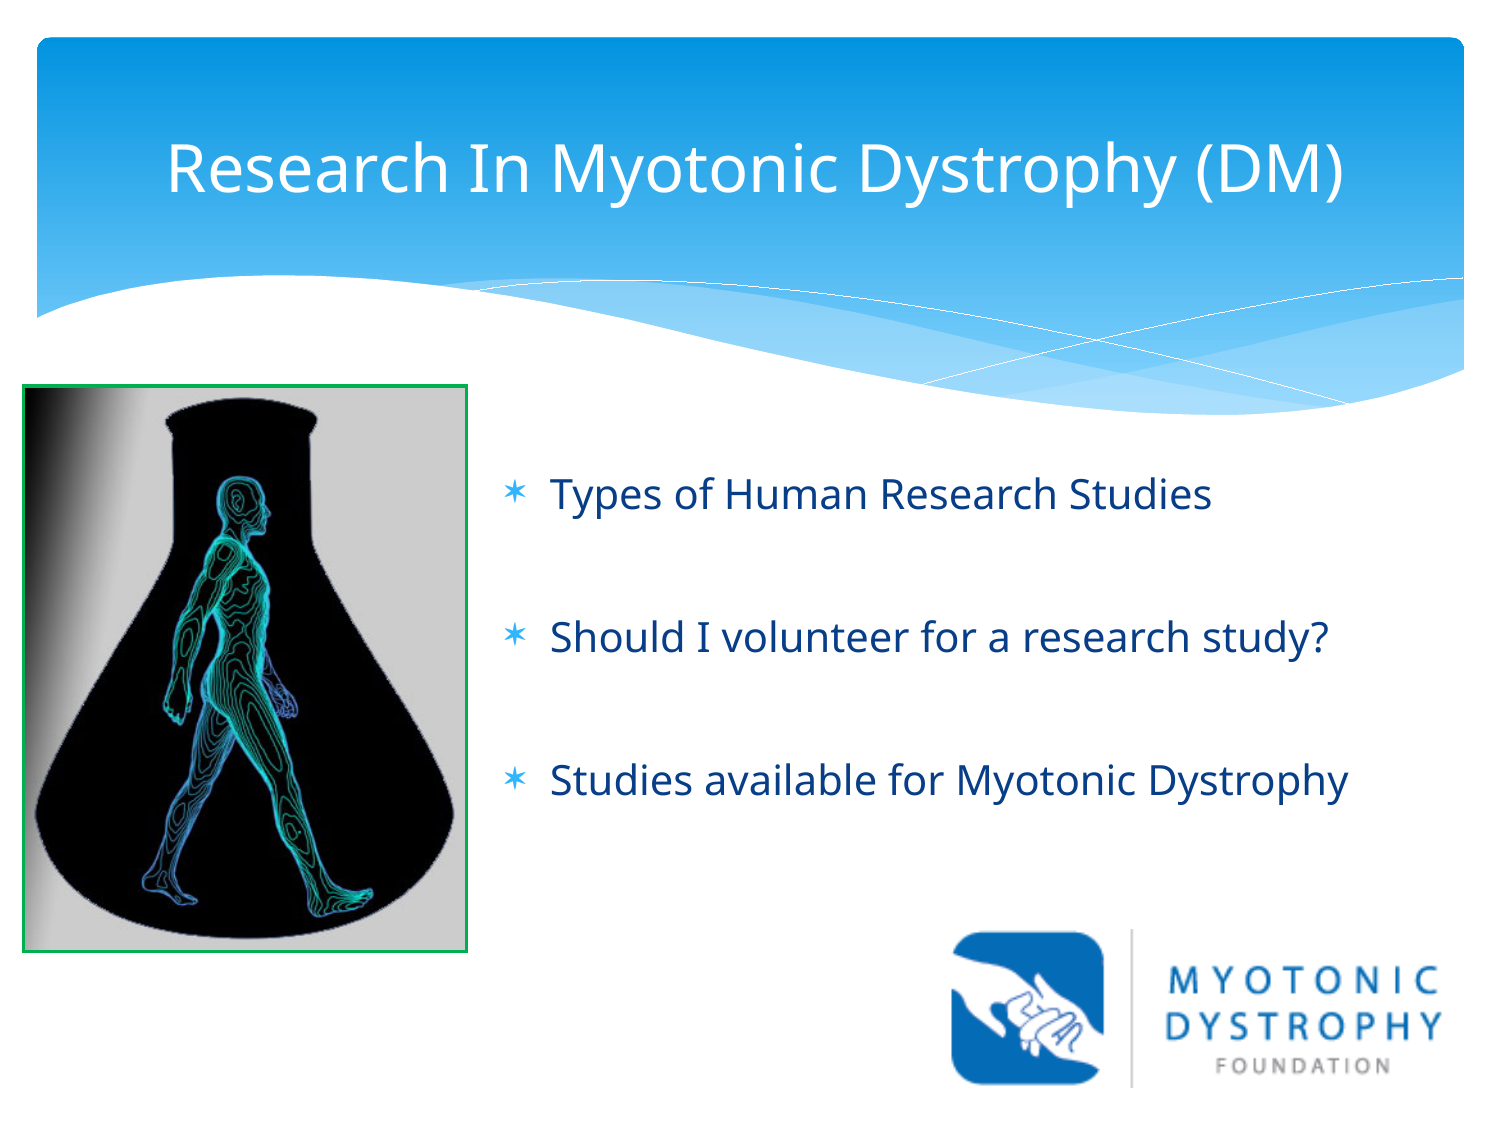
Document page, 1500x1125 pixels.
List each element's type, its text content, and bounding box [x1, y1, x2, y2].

picture [949, 929, 1446, 1089]
list Types of Human Research Studies Should I volunteer for a research study? Studies available for Myotonic Dystrophy [489, 375, 1500, 563]
picture [24, 387, 465, 951]
title Research In Myotonic Dystrophy (DM) [149, 125, 1362, 208]
